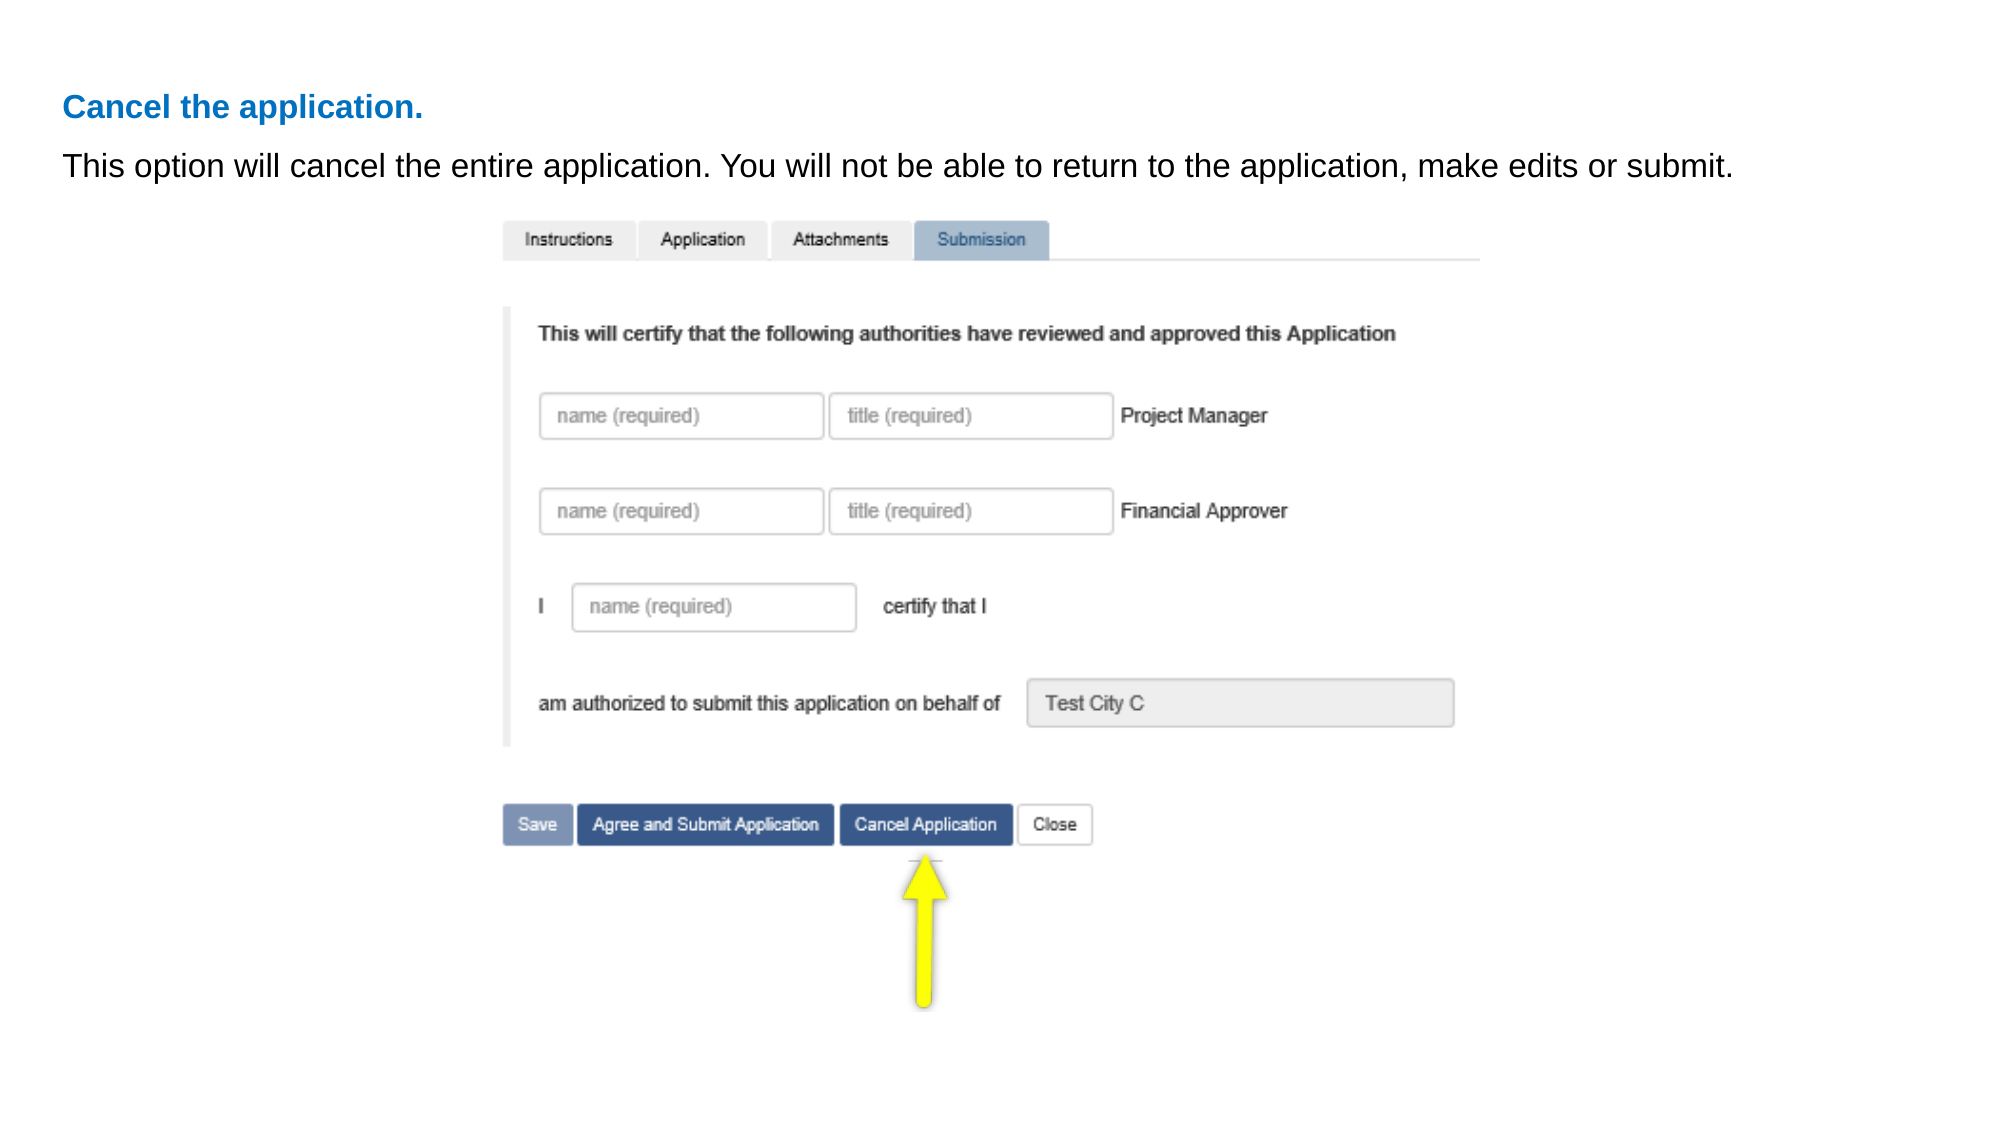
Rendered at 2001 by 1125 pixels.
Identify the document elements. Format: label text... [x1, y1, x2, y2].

text_box Cancel the application. [47, 77, 469, 137]
picture [491, 204, 1481, 1012]
text_box This option will cancel the entire application. You will not be able to return to the application, make edits or submit. [47, 137, 1898, 192]
